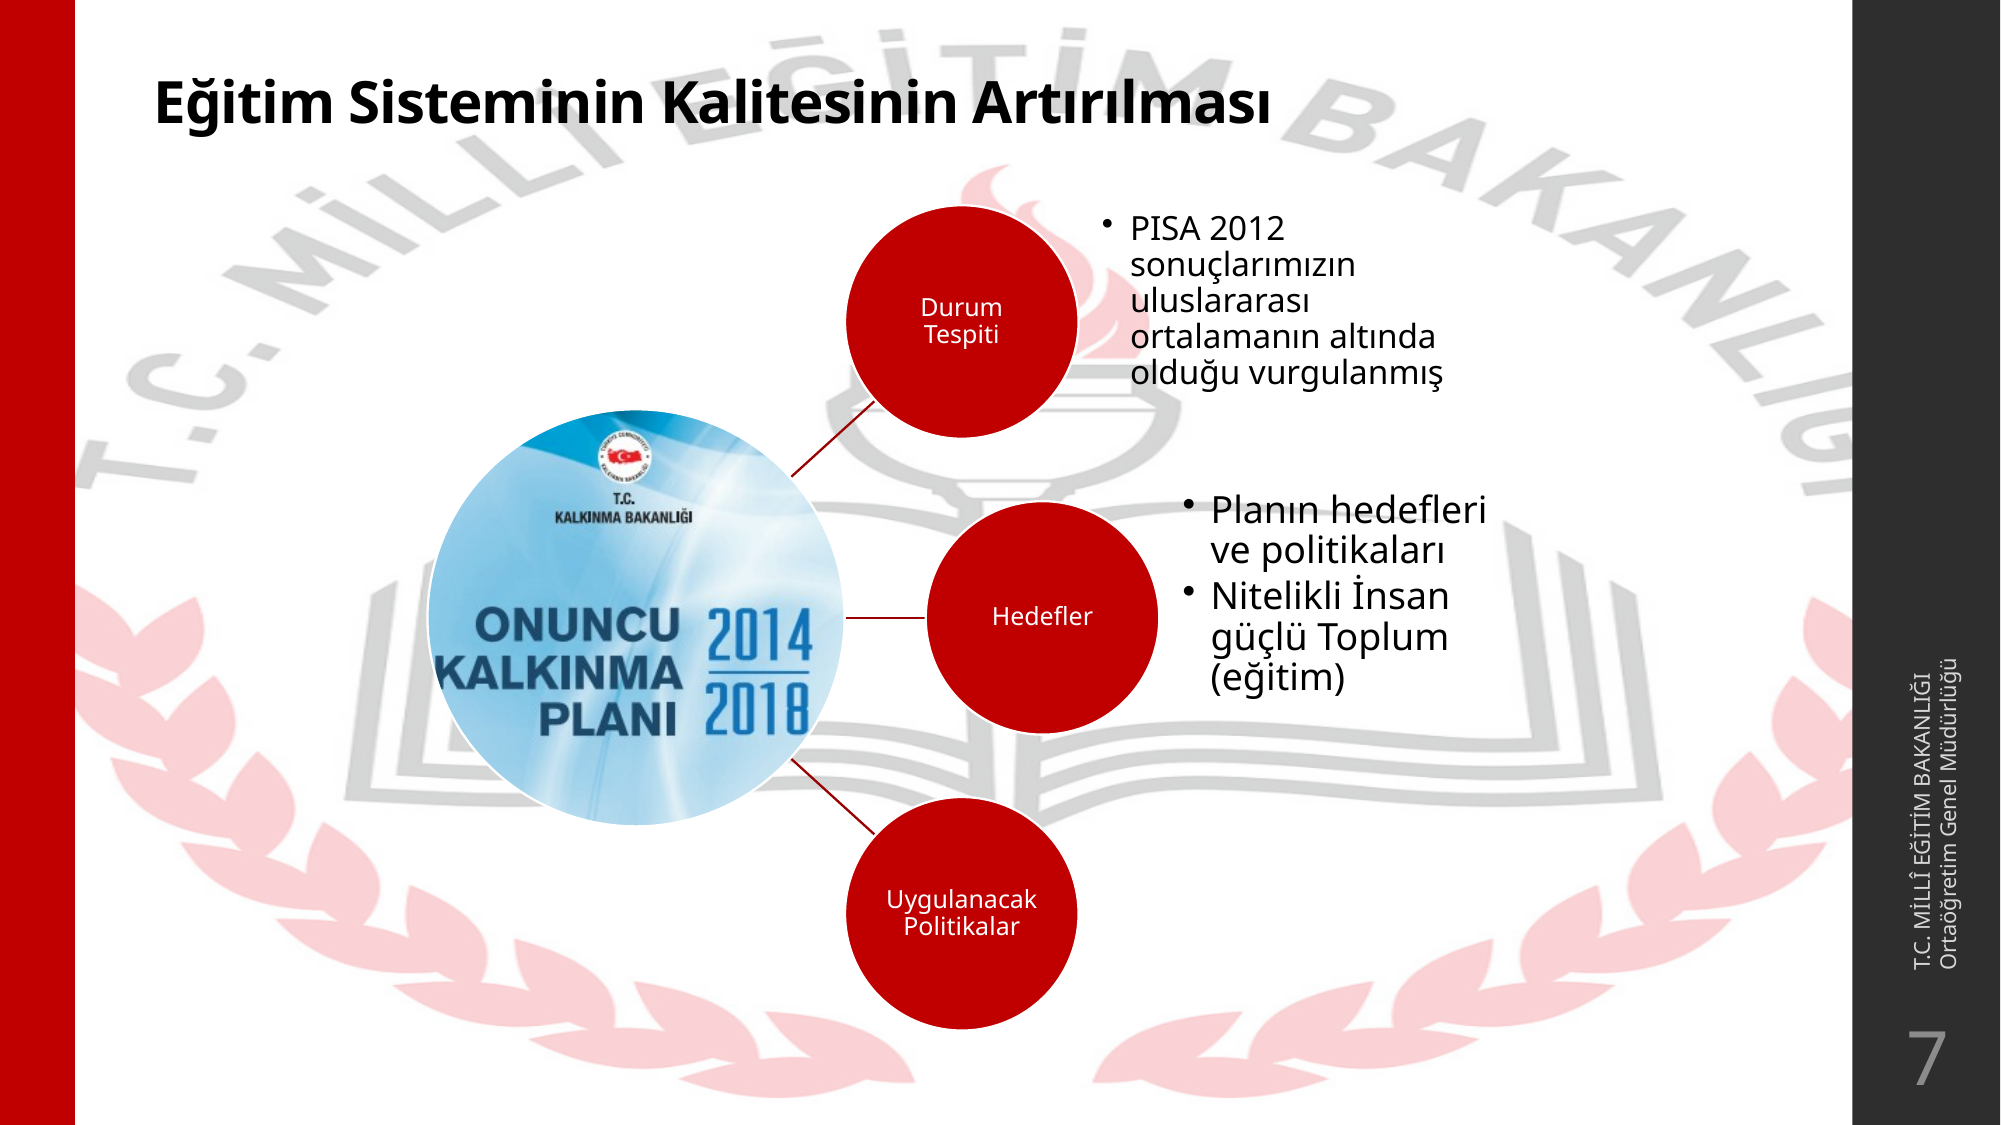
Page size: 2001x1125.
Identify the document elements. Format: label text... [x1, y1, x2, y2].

footer T.C. MİLLÎ EĞİTİM BAKANLIĞI Ortaöğretim Genel Müdürlüğü [1897, 271, 1971, 986]
slide_number 7 [1852, 1012, 2000, 1110]
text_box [206, 204, 1753, 1032]
title Eğitim Sisteminin Kalitesinin Artırılması [138, 53, 1769, 143]
